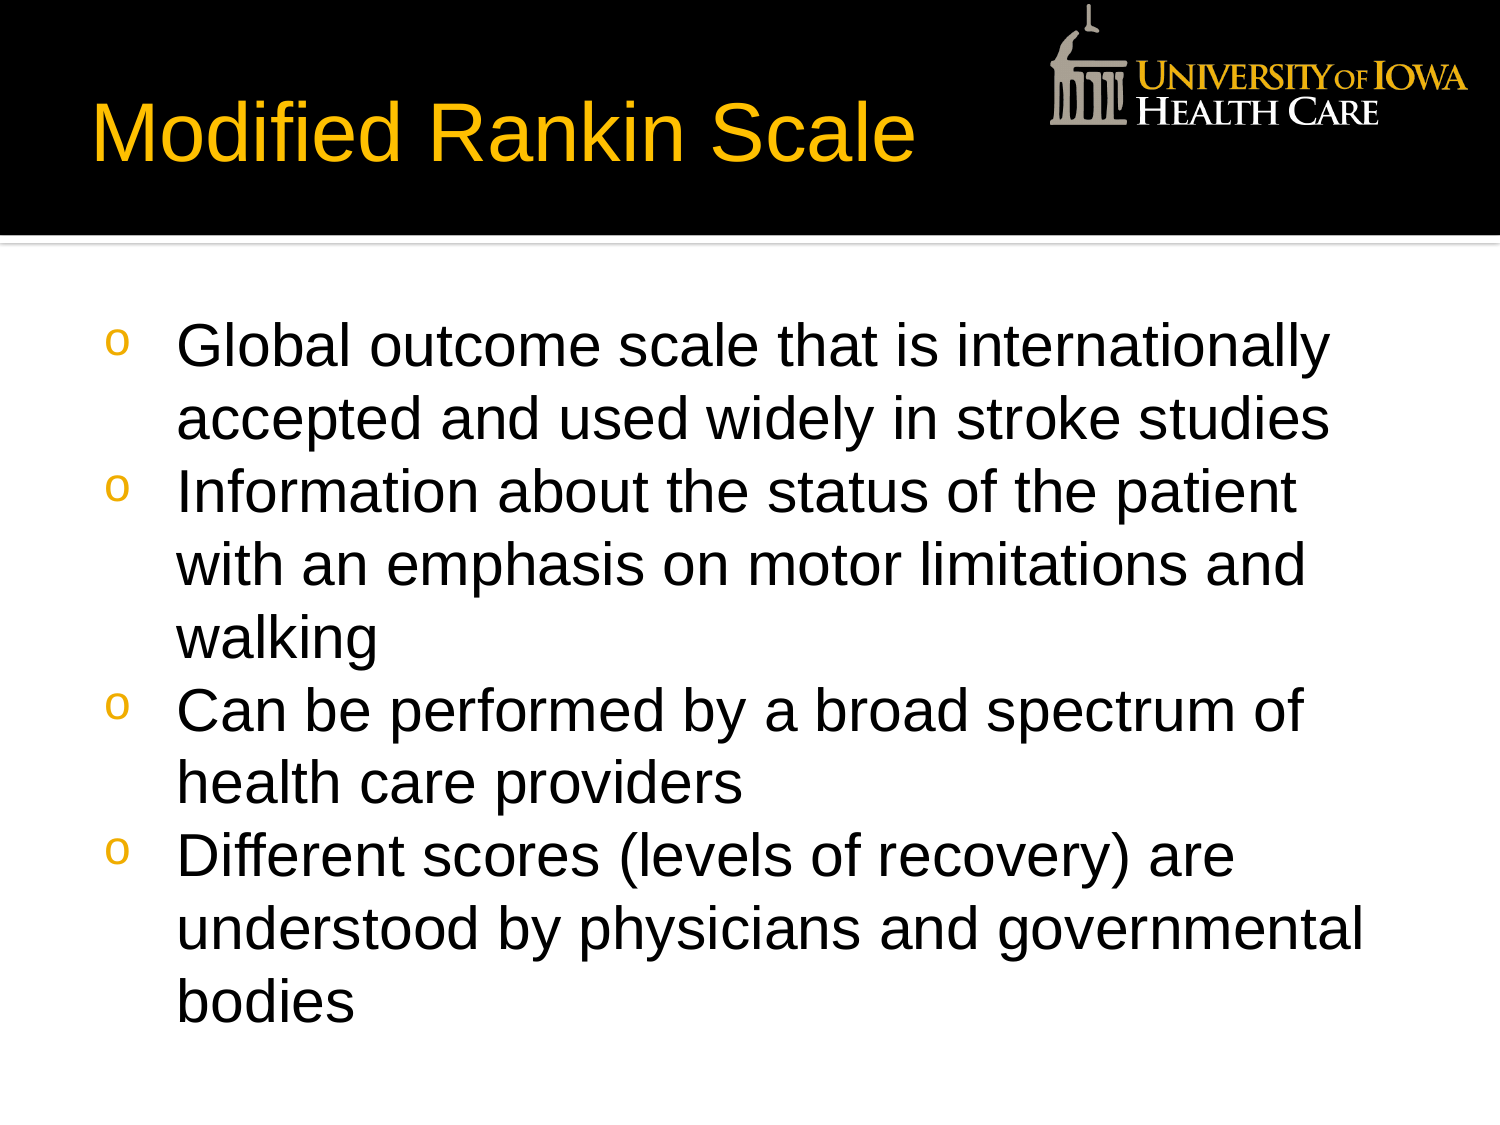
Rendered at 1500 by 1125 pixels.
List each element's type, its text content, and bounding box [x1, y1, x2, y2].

title Modified Rankin Scale [75, 25, 1425, 231]
list Global outcome scale that is internationally accepted and used widely in stroke studies Information about the status of the patient with an emphasis on motor limitations and walking Can be performed by a broad spectrum of health care providers Different scores (levels of recovery) are understood by physicians and governmental bodies [75, 291, 1425, 1050]
picture [1050, 4, 1468, 125]
